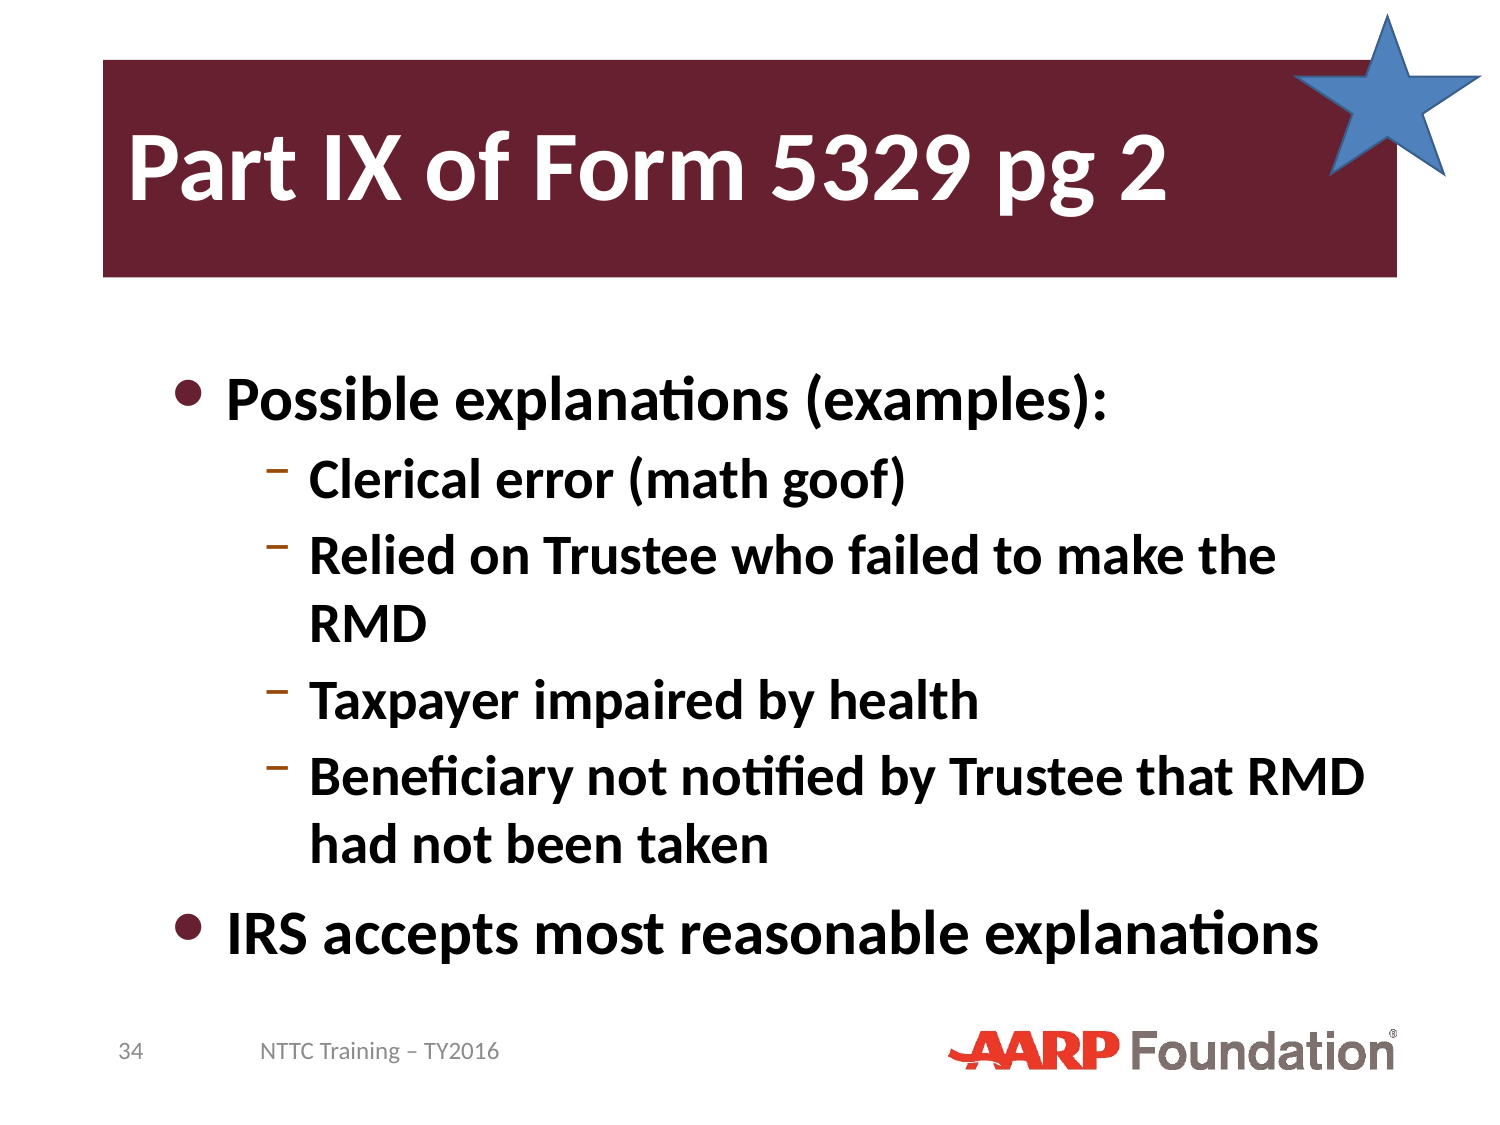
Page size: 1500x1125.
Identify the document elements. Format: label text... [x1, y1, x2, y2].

text_box [1292, 13, 1483, 177]
footer NTTC Training – TY2016 [245, 1019, 812, 1080]
list Possible explanations (examples): Clerical error (math goof) Relied on Trustee who failed to make the RMD Taxpayer impaired by health Beneficiary not notified by Trustee that RMD had not been taken IRS accepts most reasonable explanations [156, 350, 1394, 988]
slide_number 34 [103, 1019, 208, 1080]
title Part IX of Form 5329 pg 2 [103, 59, 1397, 278]
picture [948, 1029, 1397, 1070]
